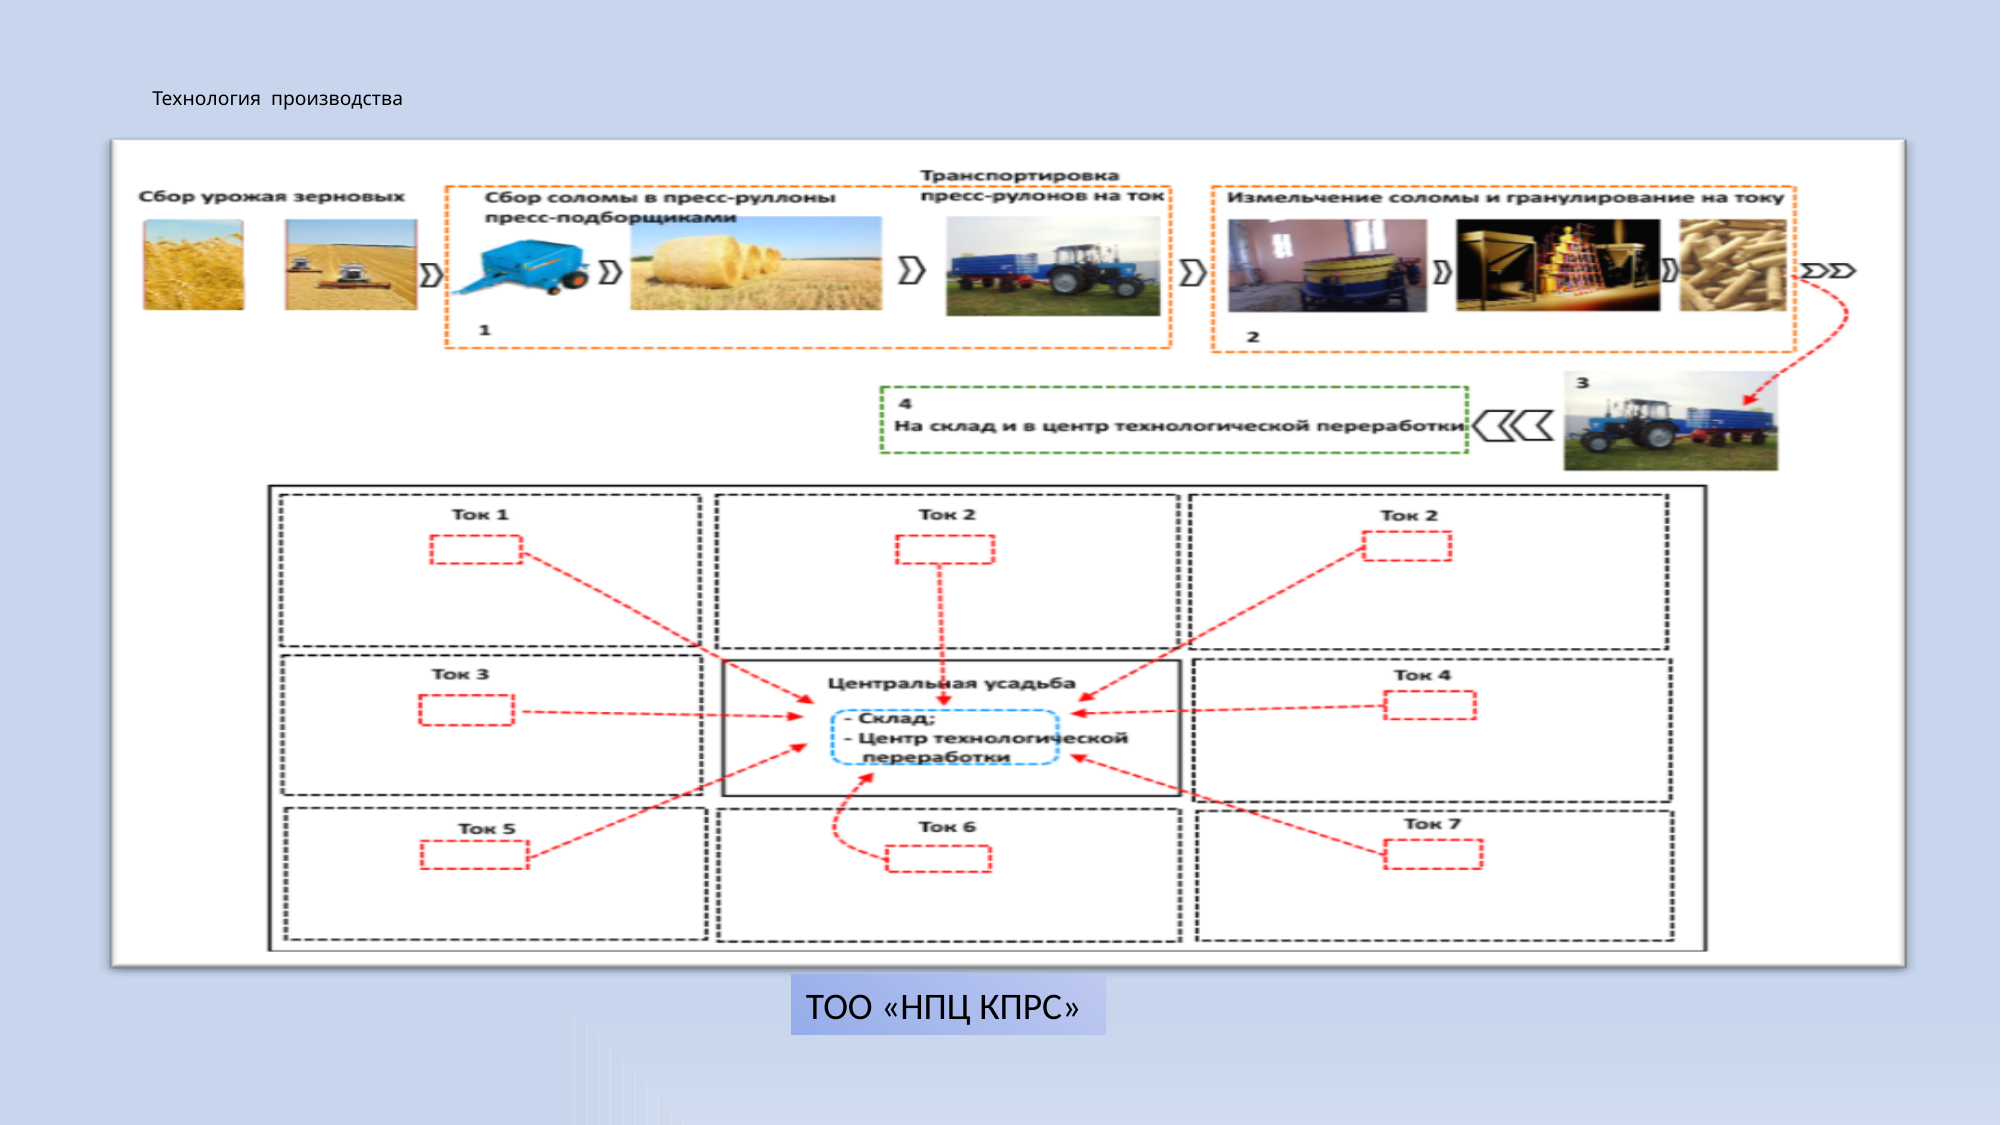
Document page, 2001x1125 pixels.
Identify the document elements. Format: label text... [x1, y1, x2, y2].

text_box ТОО «НПЦ КПРС» [791, 984, 1107, 1035]
title Технология производства [137, 59, 1863, 130]
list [90, 130, 1927, 984]
